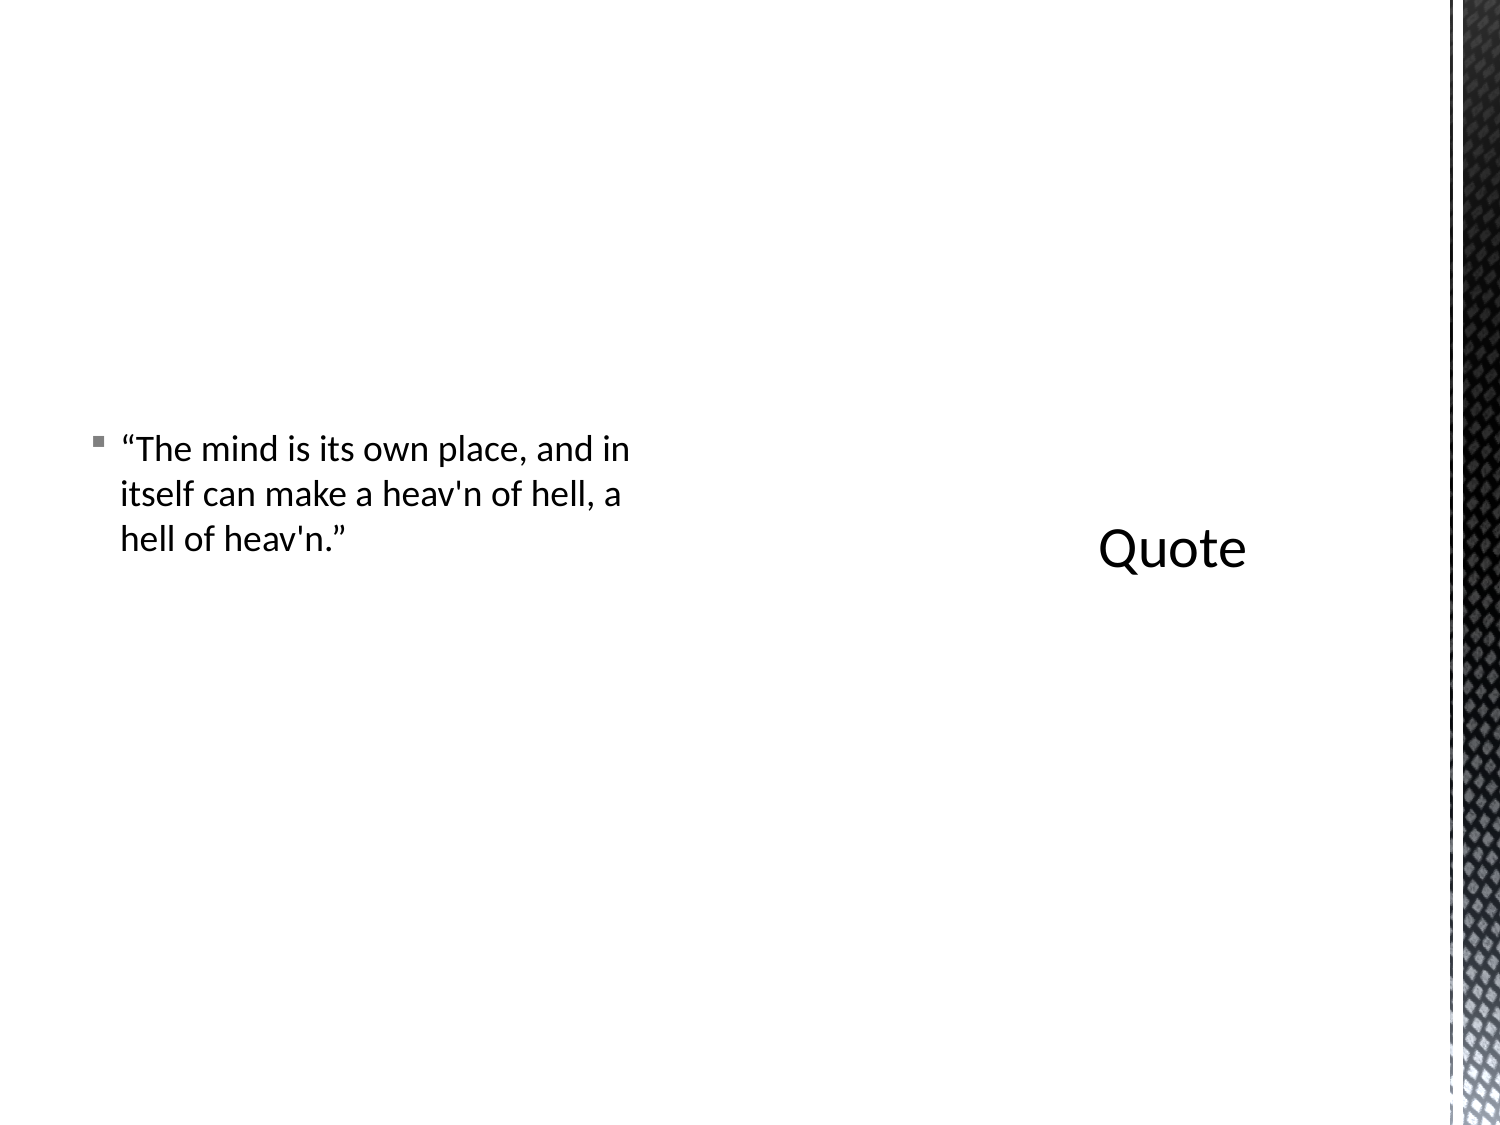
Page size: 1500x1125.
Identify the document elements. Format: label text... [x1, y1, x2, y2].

list “The mind is its own place, and in itself can make a heav'n of hell, a hell of heav'n.” [75, 75, 675, 1013]
title Quote [800, 75, 1263, 1013]
picture [1447, 0, 1500, 1125]
